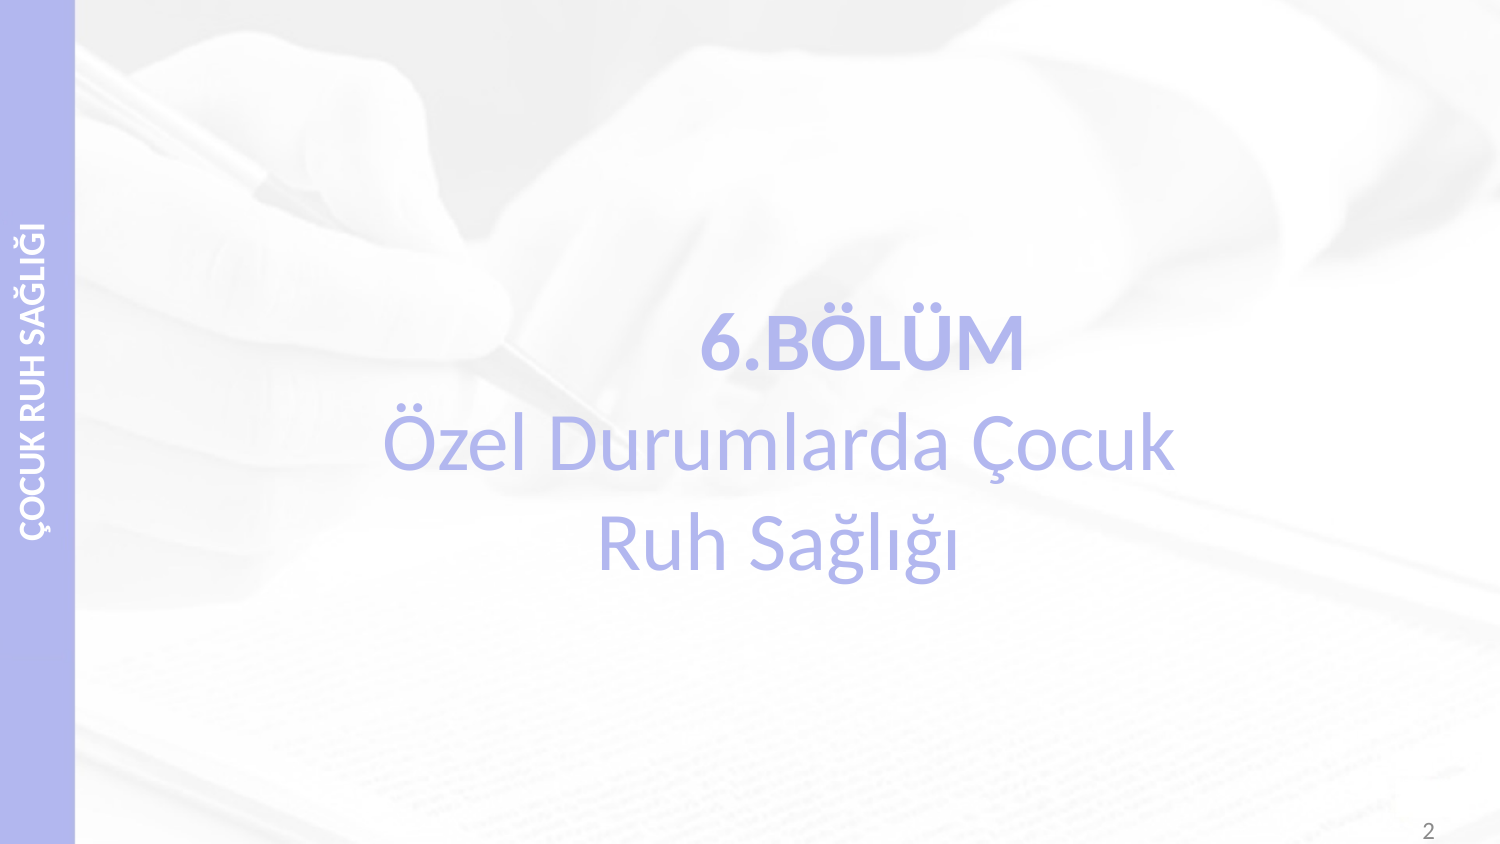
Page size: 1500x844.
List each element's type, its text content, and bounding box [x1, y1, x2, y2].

picture [0, 0, 1500, 844]
text_box 6.BÖLÜM Özel Durumlarda Çocuk Ruh Sağlığı [234, 280, 1325, 595]
